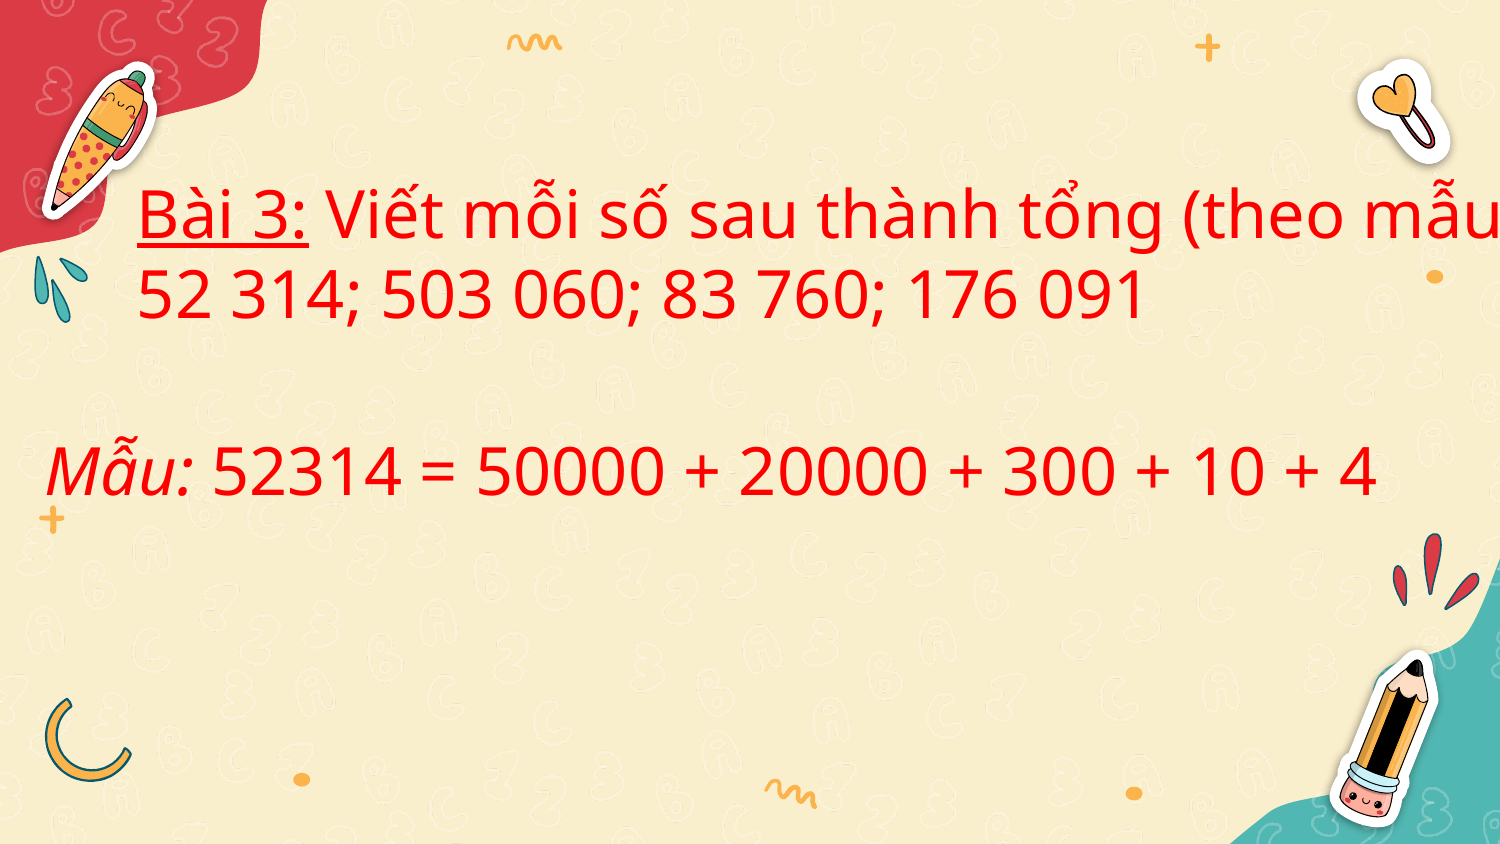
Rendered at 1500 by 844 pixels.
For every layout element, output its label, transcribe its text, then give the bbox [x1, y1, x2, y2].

picture [0, 0, 1500, 844]
text_box Bài 3: Viết mỗi số sau thành tổng (theo mẫu) 52 314; 503 060; 83 760; 176 091 [122, 164, 1500, 419]
text_box Mẫu: 52314 = 50000 + 20000 + 300 + 10 + 4 [29, 421, 1471, 517]
